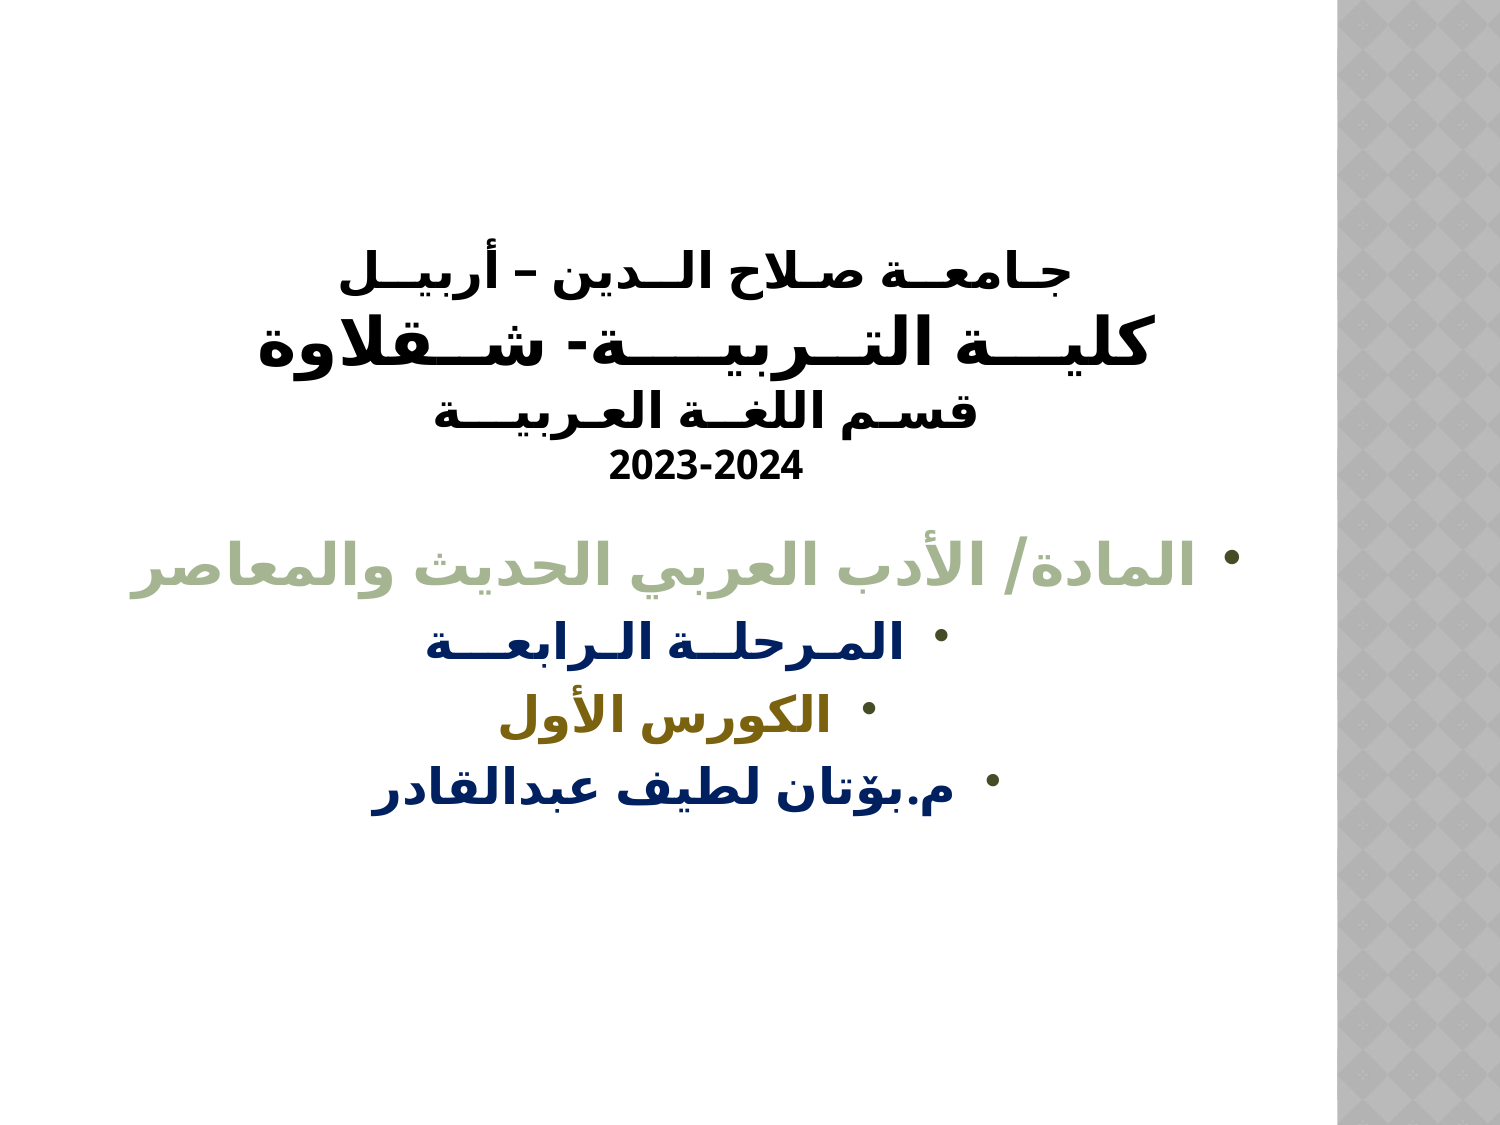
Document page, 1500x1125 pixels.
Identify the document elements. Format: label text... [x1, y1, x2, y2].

list المادة/ الأدب العربي الحديث والمعاصر المـرحلــة الـرابعـــة الكورس الأول م.بۆتان لطیف عبدالقادر [62, 437, 1313, 909]
title جـامعــة صـلاح الــدين – أربيــل كليـــة التــربيــــة- شــقلاوة قسـم اللغــة العـربيـــة 2024-2023 [112, 75, 1300, 437]
